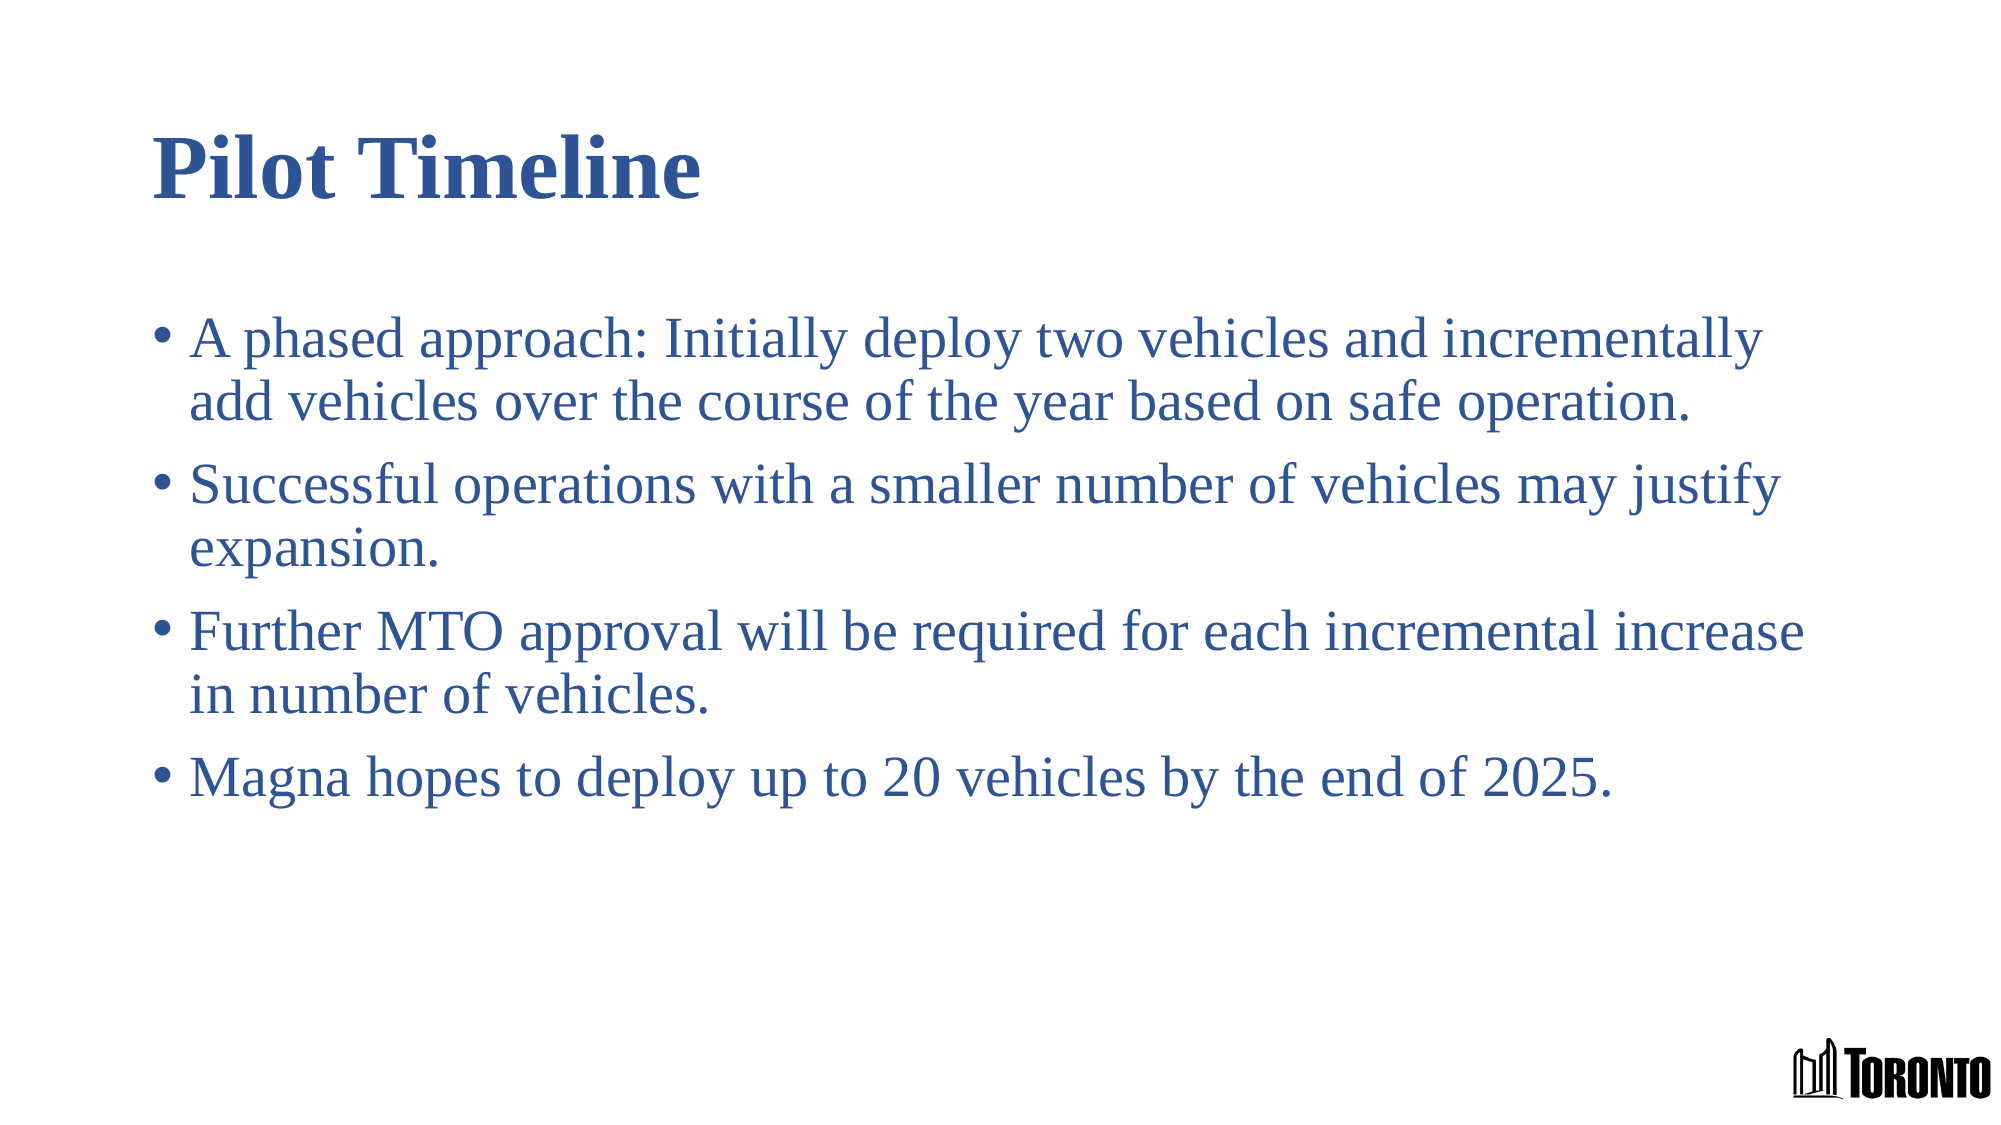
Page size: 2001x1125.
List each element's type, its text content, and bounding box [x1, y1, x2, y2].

list A phased approach: Initially deploy two vehicles and incrementally add vehicles over the course of the year based on safe operation. Successful operations with a smaller number of vehicles may justify expansion. Further MTO approval will be required for each incremental increase in number of vehicles. Magna hopes to deploy up to 20 vehicles by the end of 2025. [137, 299, 1863, 1014]
title Pilot Timeline [137, 59, 1863, 278]
picture [1785, 1017, 2000, 1125]
